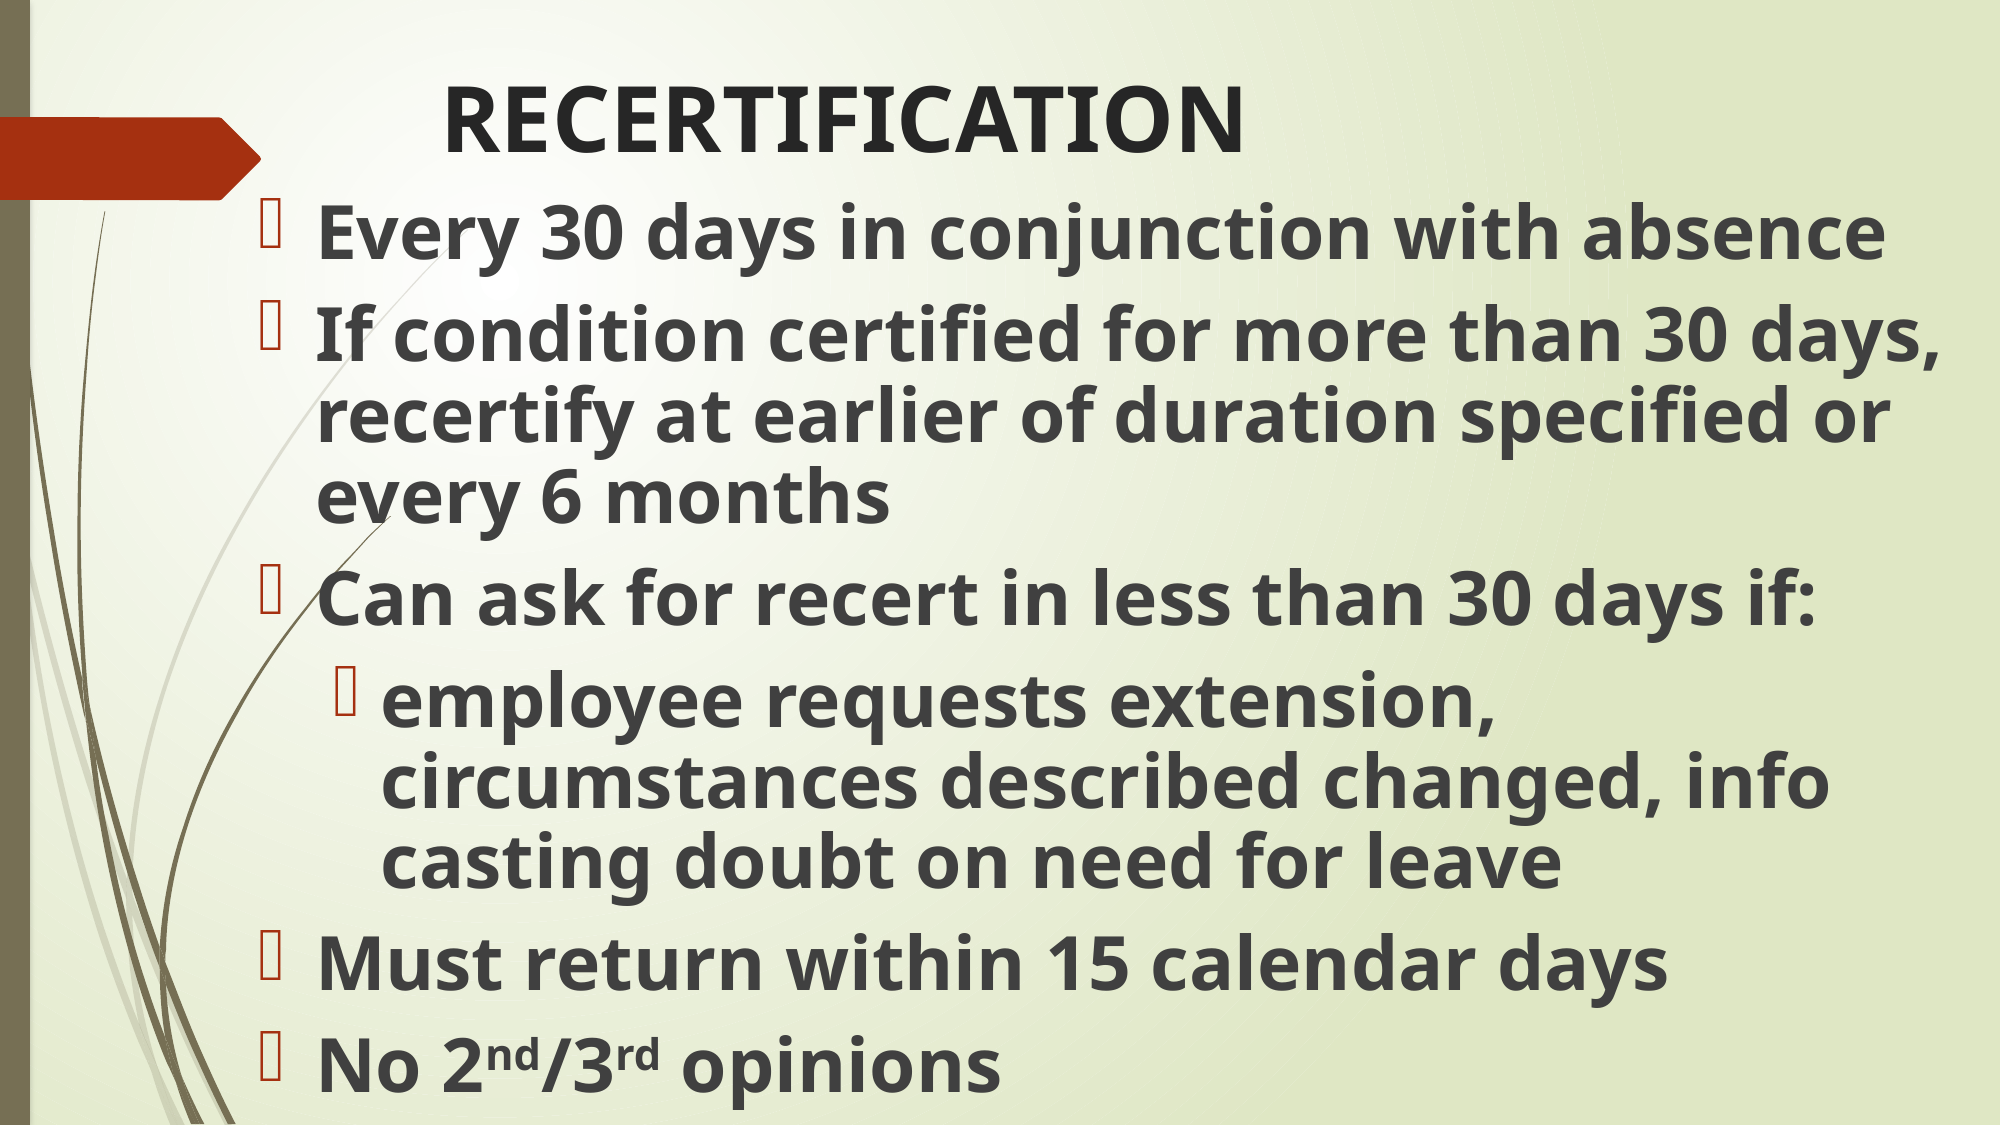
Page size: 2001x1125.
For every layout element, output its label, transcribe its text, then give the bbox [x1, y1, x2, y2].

title RECERTIFICATION [425, 53, 1888, 187]
list Every 30 days in conjunction with absence If condition certified for more than 30 days, recertify at earlier of duration specified or every 6 months Can ask for recert in less than 30 days if: employee requests extension, circumstances described changed, info casting doubt on need for leave Must return within 15 calendar days No 2nd/3rd opinions [243, 187, 1962, 947]
